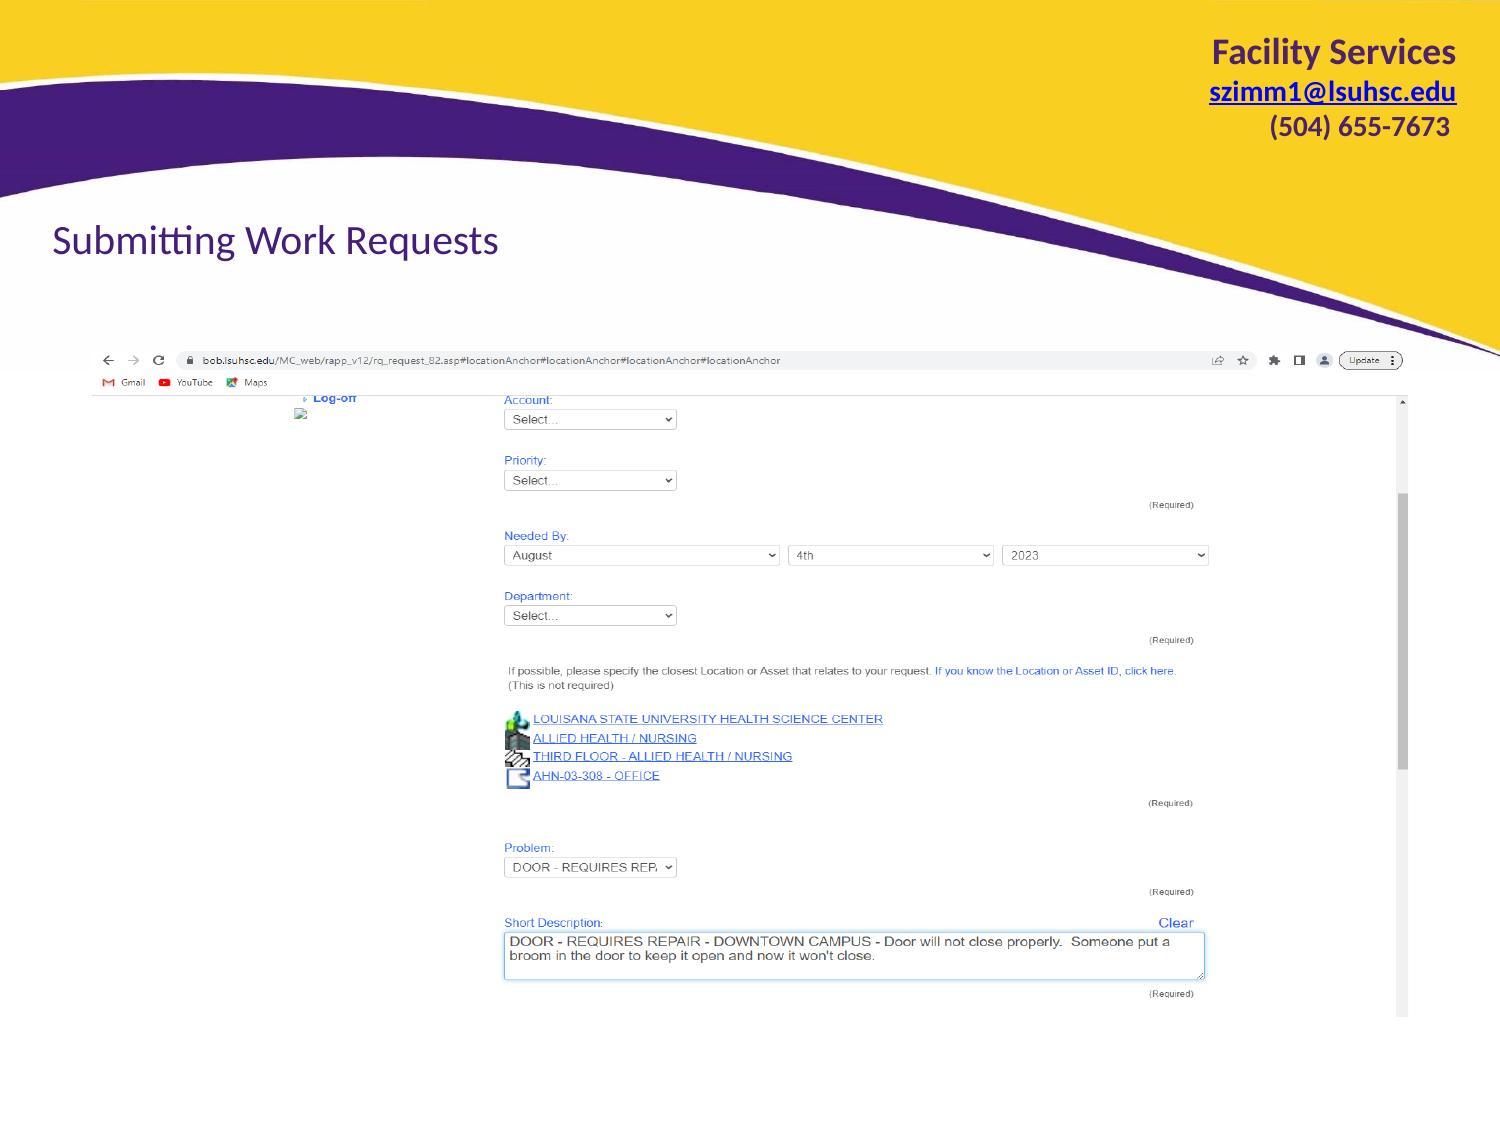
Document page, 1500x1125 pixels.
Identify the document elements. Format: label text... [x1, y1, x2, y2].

picture [0, 0, 1500, 1017]
text_box Submitting Work Requests [35, 198, 540, 277]
text_box Facility Services szimm1@lsuhsc.edu (504) 655-7673 [997, 26, 1457, 142]
